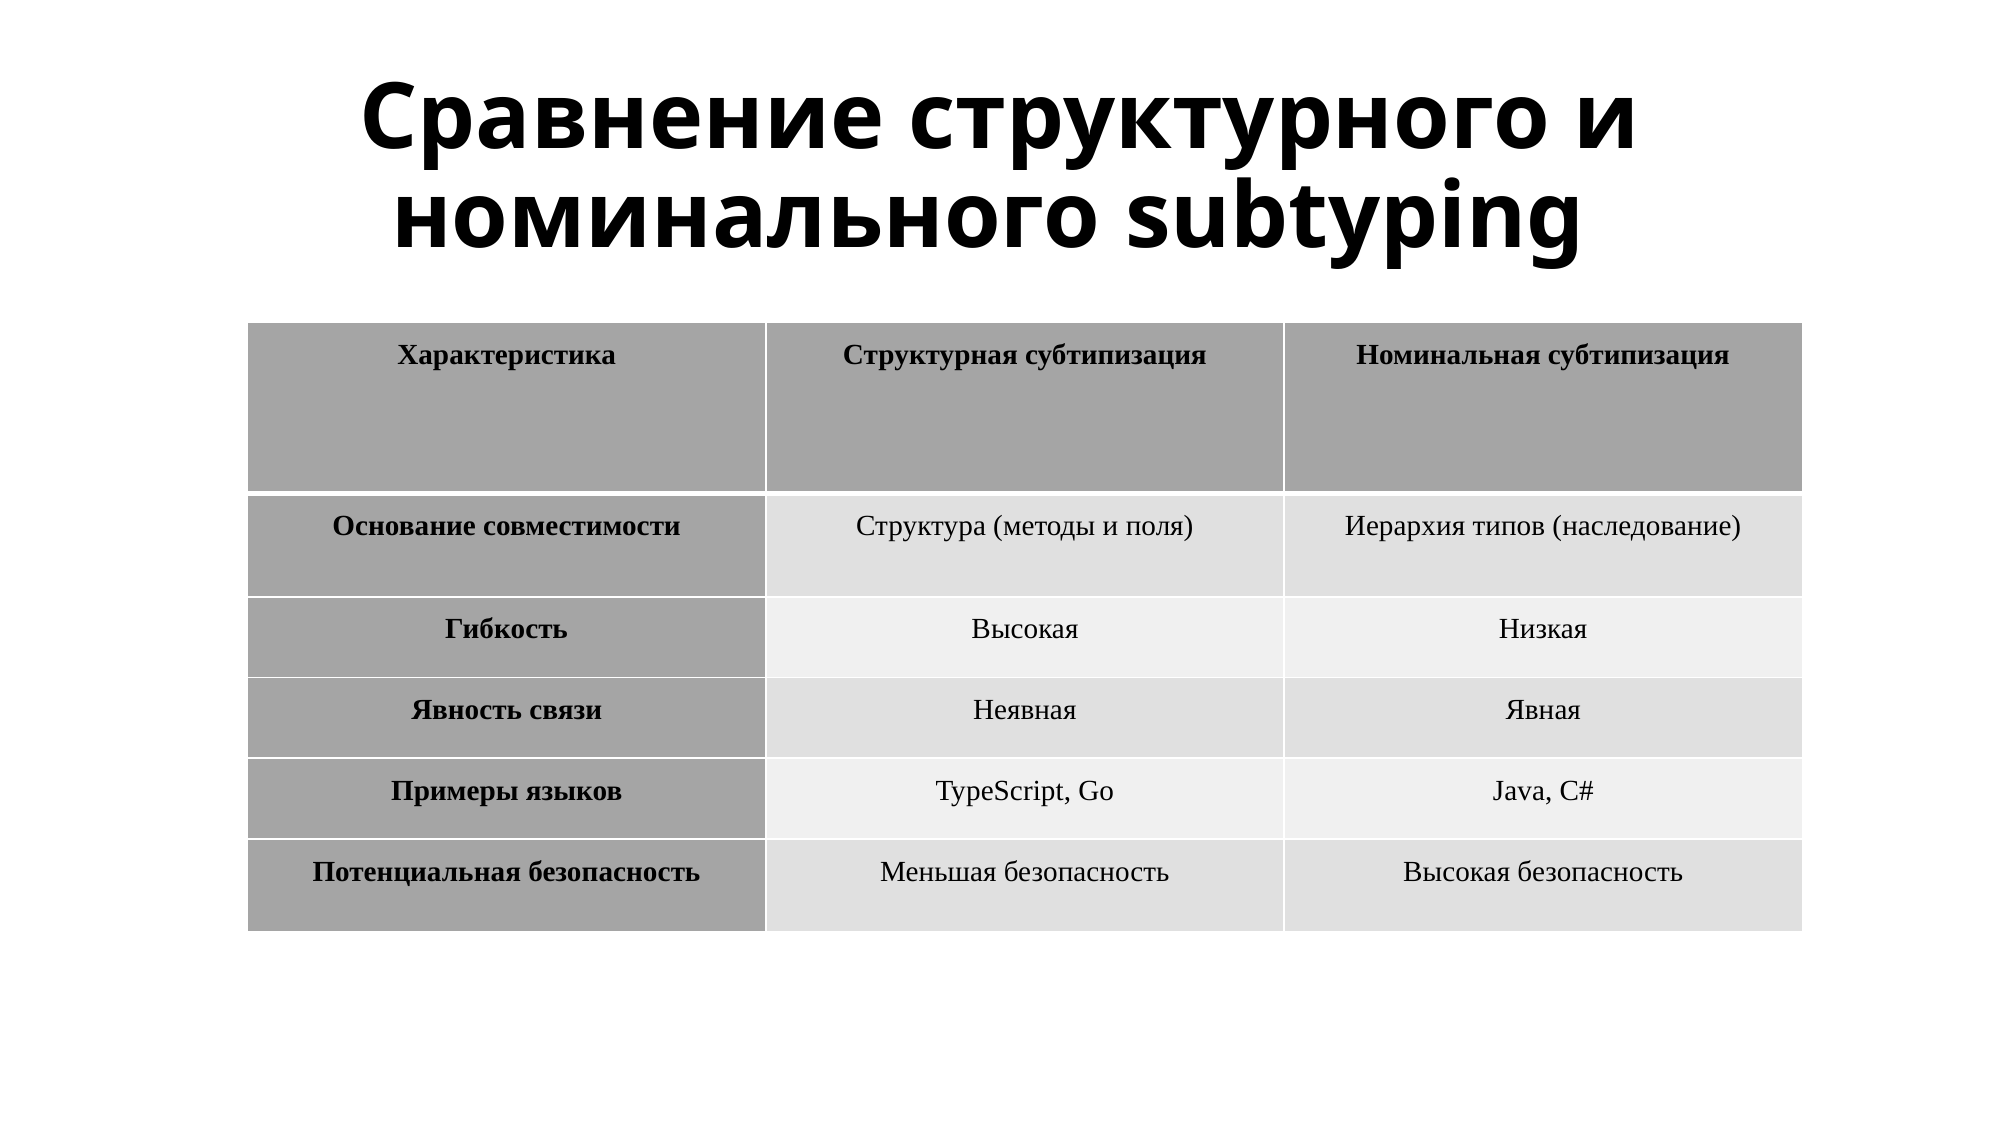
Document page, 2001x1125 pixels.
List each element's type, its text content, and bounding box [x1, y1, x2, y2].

table_cell Гибкость [248, 598, 765, 677]
table_cell Явная [1285, 678, 1802, 757]
table_header Номинальная субтипизация [1285, 323, 1802, 491]
table_cell Иерархия типов (наследование) [1285, 496, 1802, 596]
table_cell Основание совместимости [248, 496, 765, 596]
table_cell Java, C# [1285, 759, 1802, 838]
table_cell Потенциальная безопасность [248, 840, 765, 931]
table_header Характеристика [248, 323, 765, 491]
table_cell Примеры языков [248, 759, 765, 838]
table_cell Низкая [1285, 598, 1802, 677]
table_cell Неявная [767, 678, 1283, 757]
table_cell Структура (методы и поля) [767, 496, 1283, 596]
table_header Структурная субтипизация [767, 323, 1283, 491]
table_cell Меньшая безопасность [767, 840, 1283, 931]
title Сравнение структурного и номинального subtyping [137, 59, 1863, 278]
table_cell Высокая безопасность [1285, 840, 1802, 931]
table_cell TypeScript, Go [767, 759, 1283, 838]
table_cell Явность связи [248, 678, 765, 757]
table_cell Высокая [767, 598, 1283, 677]
